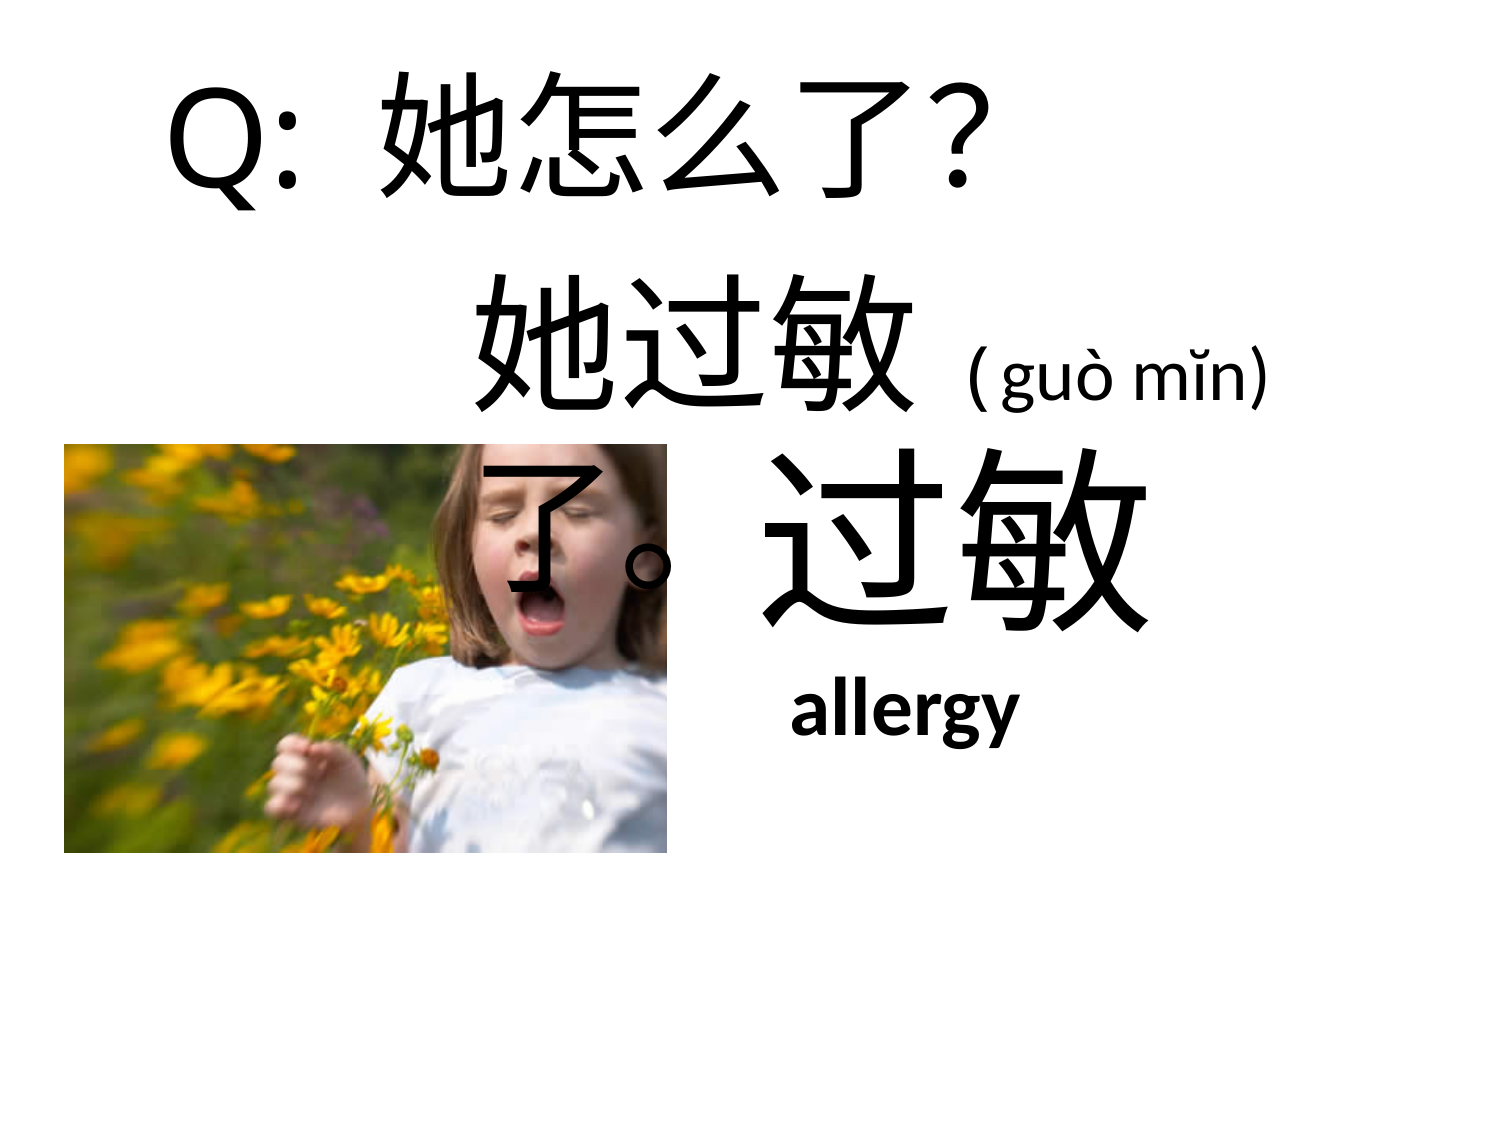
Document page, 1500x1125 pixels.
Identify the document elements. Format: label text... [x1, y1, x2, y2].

text_box 她过敏(guò mĭn)了。 [454, 243, 1394, 1125]
text_box 过敏 [740, 408, 1171, 664]
picture [64, 444, 667, 853]
text_box allergy [774, 645, 1247, 760]
text_box Q: 她怎么了？ [147, 42, 1500, 383]
